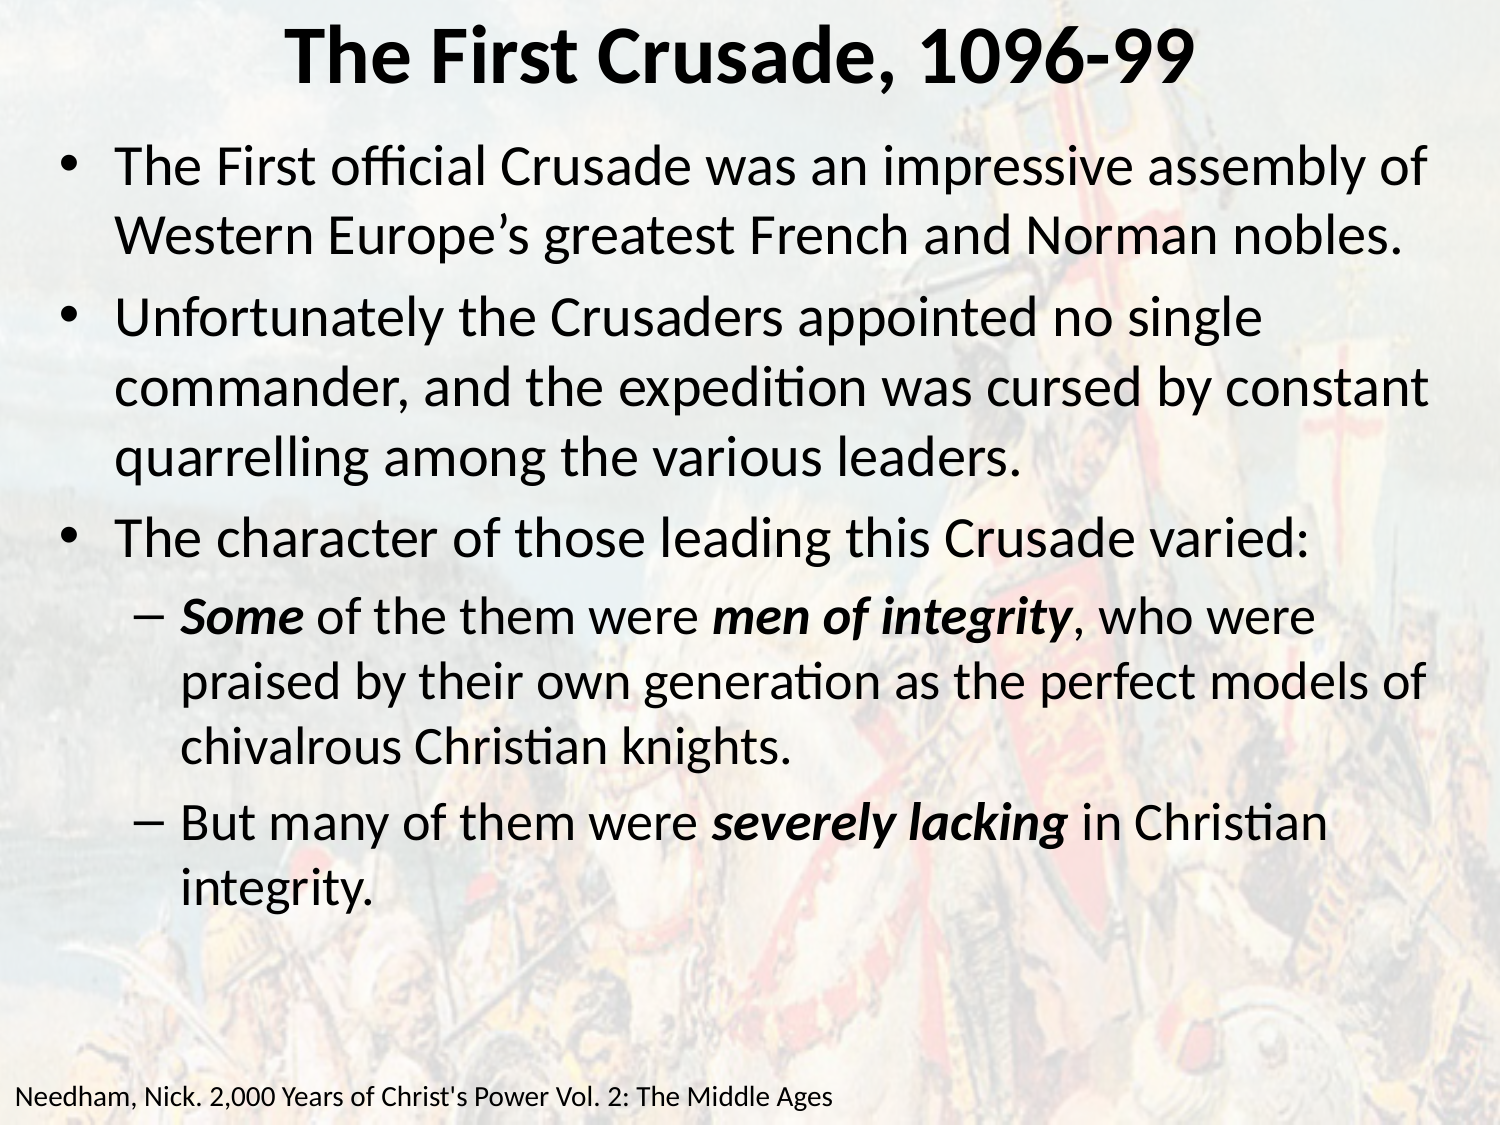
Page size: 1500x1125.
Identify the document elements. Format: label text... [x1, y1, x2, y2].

title The First Crusade, 1096-99 [0, 0, 1500, 100]
text_box Needham, Nick. 2,000 Years of Christ's Power Vol. 2: The Middle Ages [0, 1069, 1500, 1120]
list The First official Crusade was an impressive assembly of Western Europe’s greatest French and Norman nobles. Unfortunately the Crusaders appointed no single commander, and the expedition was cursed by constant quarrelling among the various leaders. The character of those leading this Crusade varied: Some of the them were men of integrity, who were praised by their own generation as the perfect models of chivalrous Christian knights. But many of them were severely lacking in Christian integrity. [43, 119, 1457, 1069]
